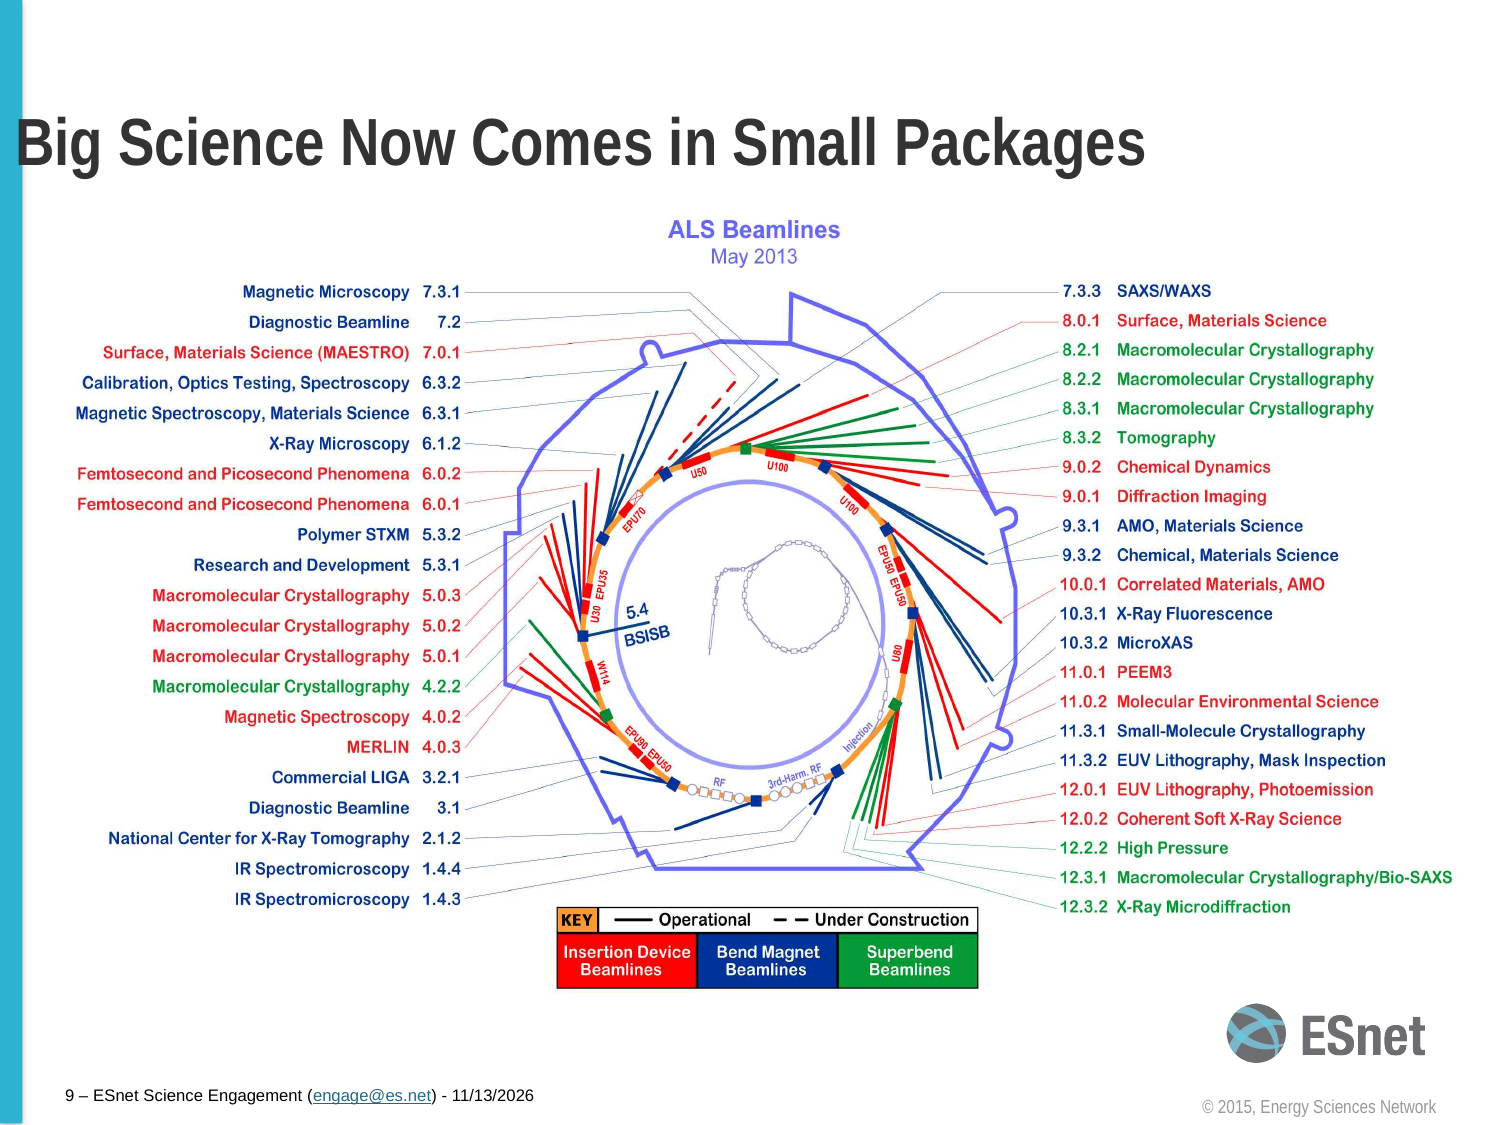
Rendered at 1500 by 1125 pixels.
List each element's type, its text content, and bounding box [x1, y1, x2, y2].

picture [1226, 1003, 1425, 1063]
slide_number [50, 1080, 582, 1110]
picture [69, 207, 1464, 993]
title Big Science Now Comes in Small Packages [0, 45, 1500, 233]
text_box © 2015, Energy Sciences Network [1187, 1095, 1500, 1125]
